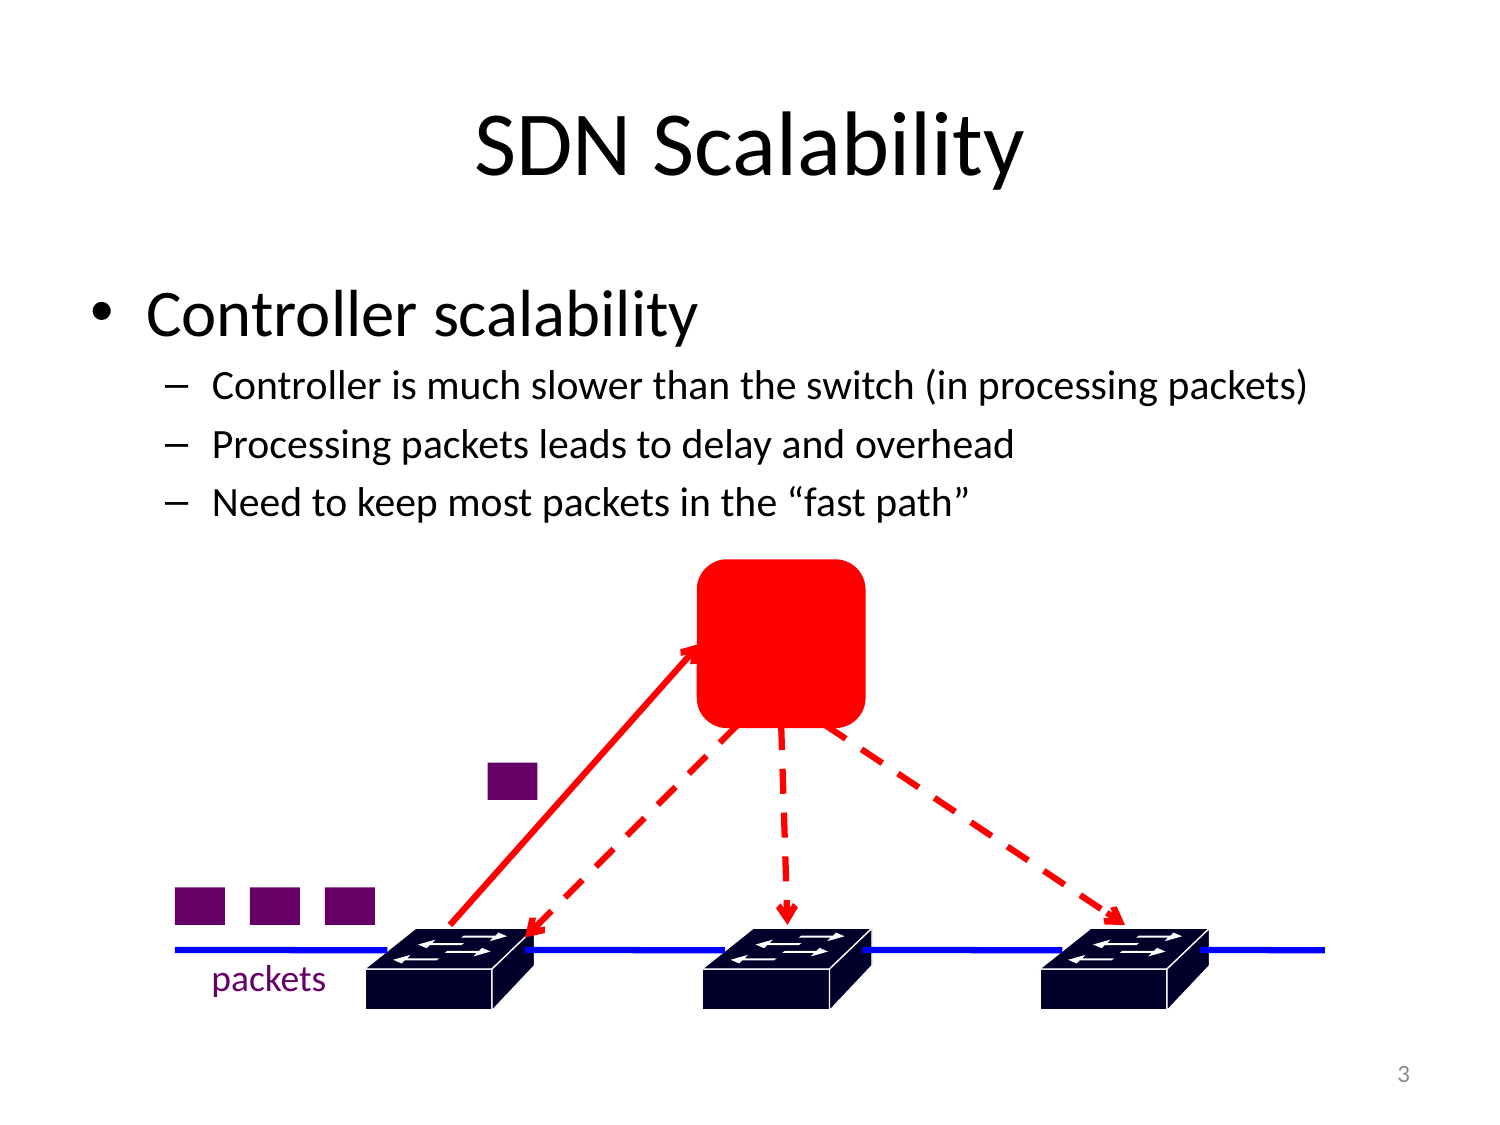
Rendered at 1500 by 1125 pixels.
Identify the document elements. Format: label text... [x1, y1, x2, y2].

title SDN Scalability [75, 45, 1425, 233]
slide_number 3 [1074, 1042, 1425, 1103]
text_box packets [196, 960, 342, 1007]
picture [699, 924, 876, 1013]
text_box [174, 887, 225, 925]
text_box [249, 887, 300, 925]
picture [1037, 924, 1213, 1013]
text_box [324, 887, 375, 925]
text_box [824, 724, 1126, 926]
text_box [699, 562, 863, 725]
picture [362, 924, 538, 1013]
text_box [684, 821, 819, 829]
list Controller scalability Controller is much slower than the switch (in processing packets) Processing packets leads to delay and overhead Need to keep most packets in the “fast path” [75, 262, 1425, 1005]
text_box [524, 724, 738, 938]
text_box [434, 659, 716, 910]
